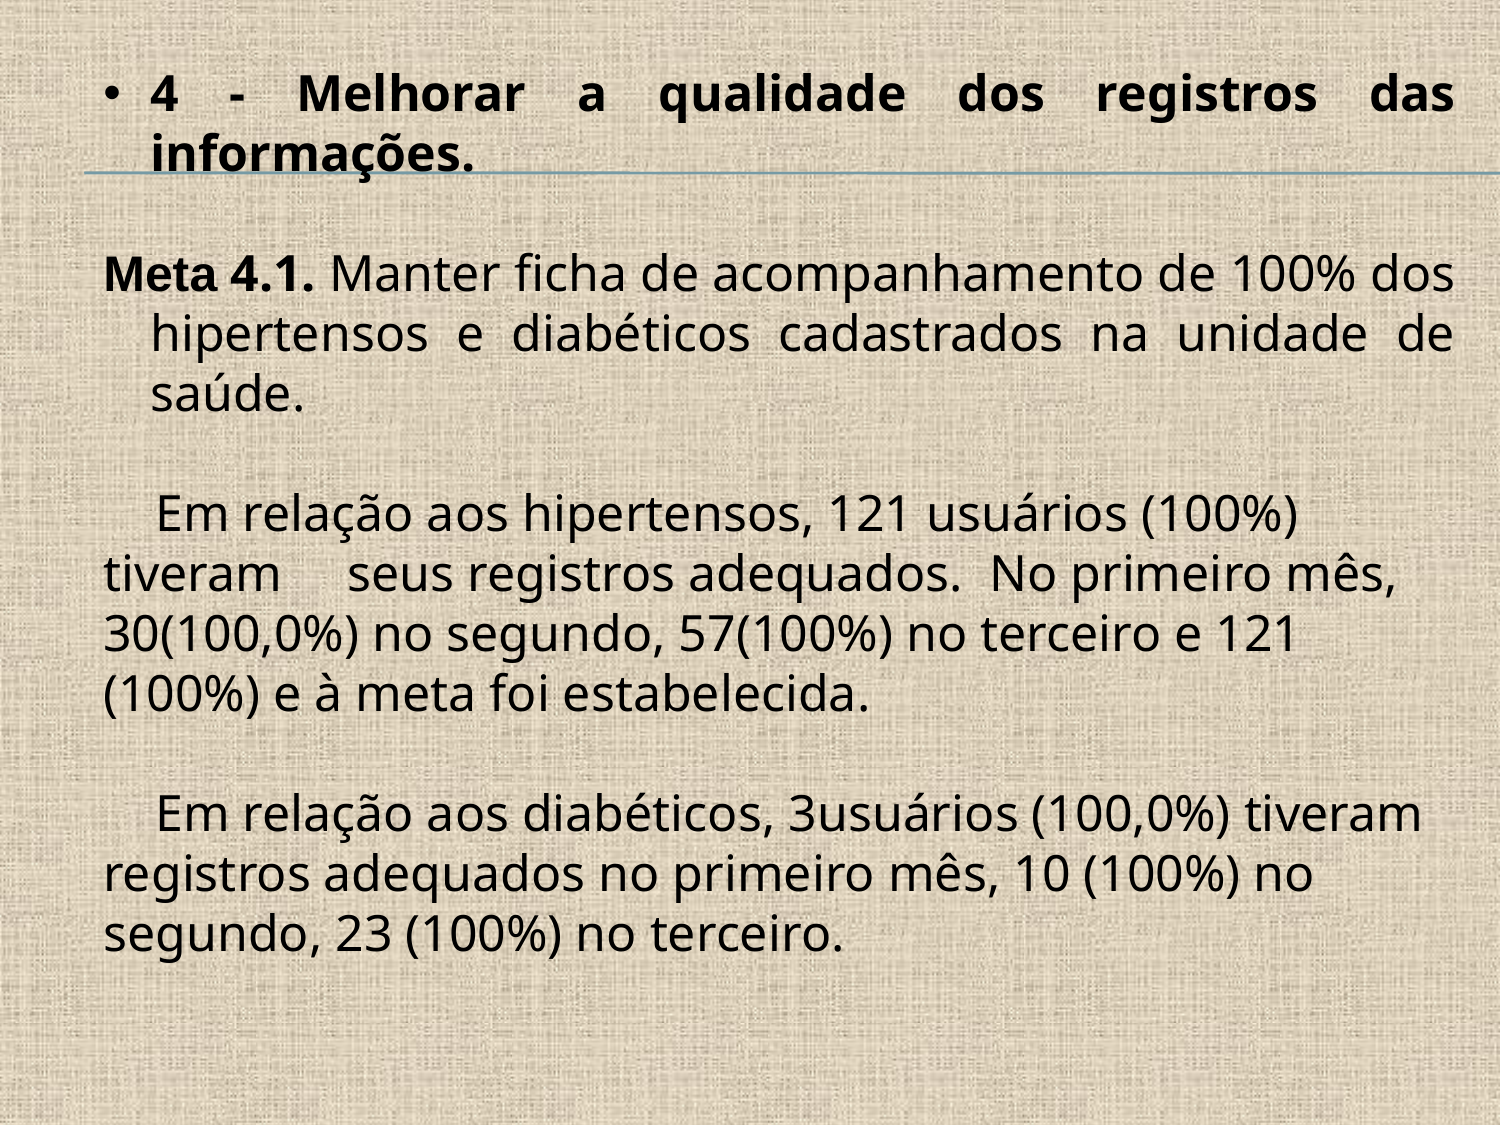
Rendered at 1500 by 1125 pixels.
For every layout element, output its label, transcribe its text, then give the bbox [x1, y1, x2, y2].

text_box 4 - Melhorar a qualidade dos registros das informações. Meta 4.1. Manter ficha de acompanhamento de 100% dos hipertensos e diabéticos cadastrados na unidade de saúde. Em relação aos hipertensos, 121 usuários (100%) tiveram seus registros adequados. No primeiro mês, 30(100,0%) no segundo, 57(100%) no terceiro e 121 (100%) e à meta foi estabelecida. Em relação aos diabéticos, 3usuários (100,0%) tiveram registros adequados no primeiro mês, 10 (100%) no segundo, 23 (100%) no terceiro. [88, 54, 1471, 1075]
picture [0, 0, 1500, 1125]
